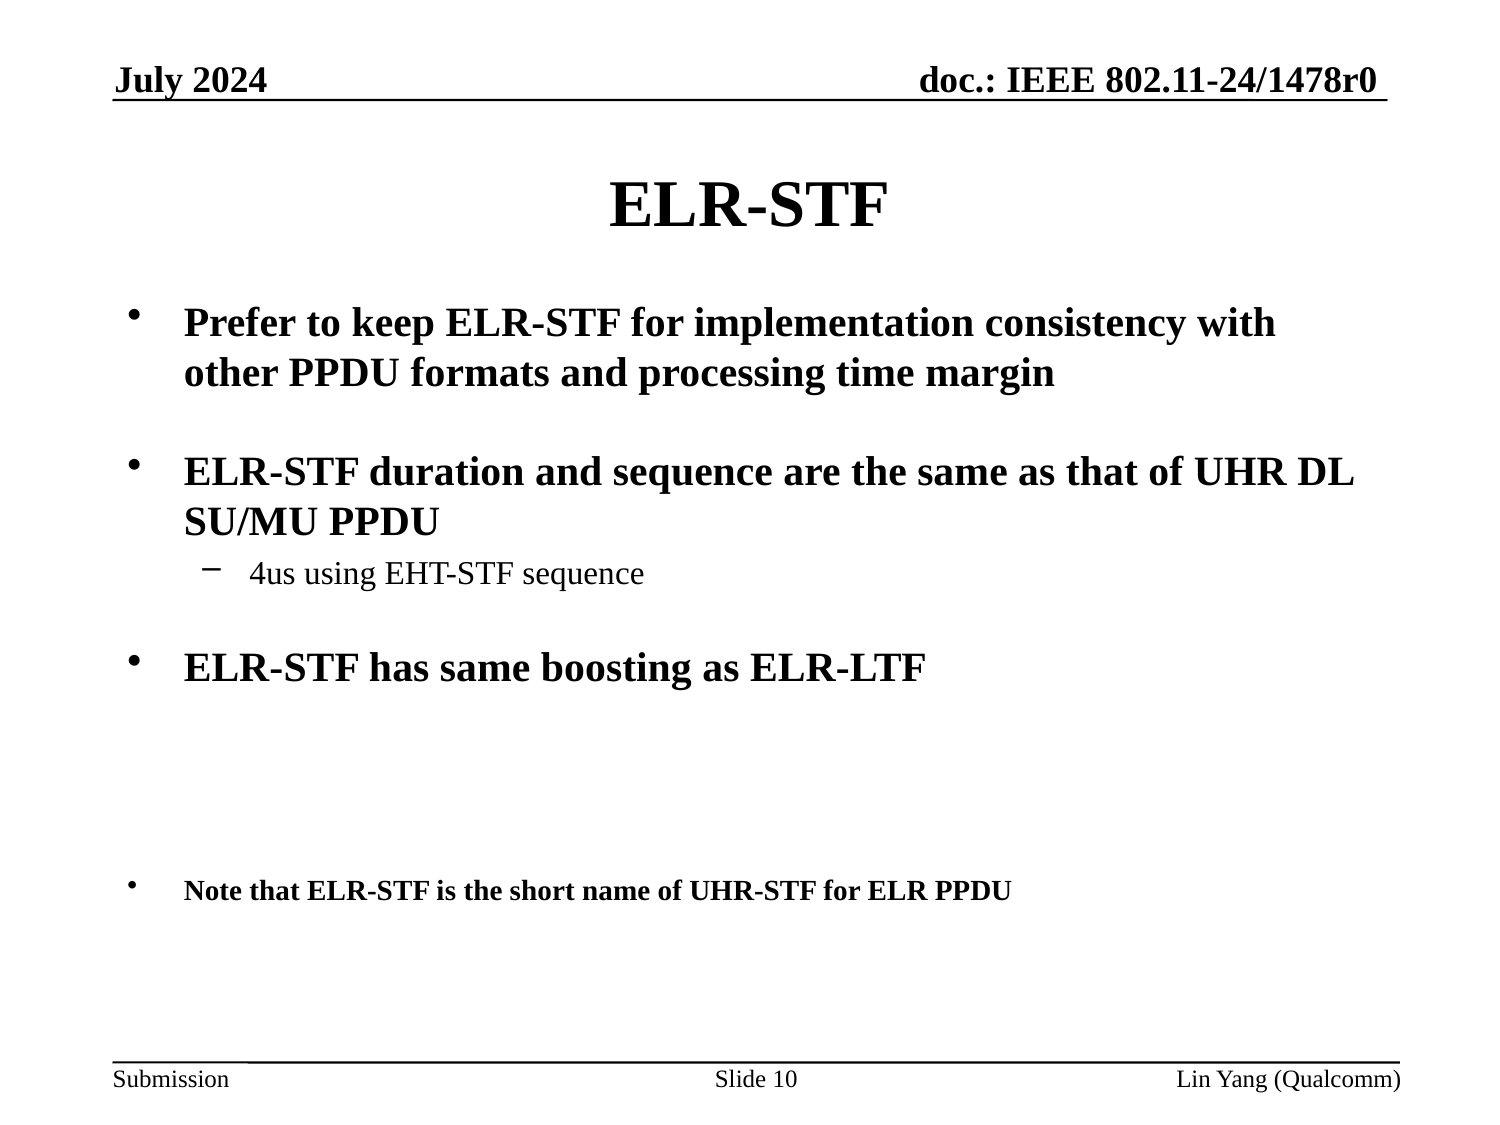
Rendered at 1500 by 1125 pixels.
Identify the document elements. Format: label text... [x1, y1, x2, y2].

footer Lin Yang (Qualcomm) [1062, 1061, 1402, 1093]
title ELR-STF [112, 112, 1388, 287]
list Prefer to keep ELR-STF for implementation consistency with other PPDU formats and processing time margin ELR-STF duration and sequence are the same as that of UHR DL SU/MU PPDU 4us using EHT-STF sequence ELR-STF has same boosting as ELR-LTF Note that ELR-STF is the short name of UHR-STF for ELR PPDU [112, 287, 1388, 1002]
slide_number Slide 10 [712, 1061, 800, 1093]
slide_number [114, 54, 286, 101]
